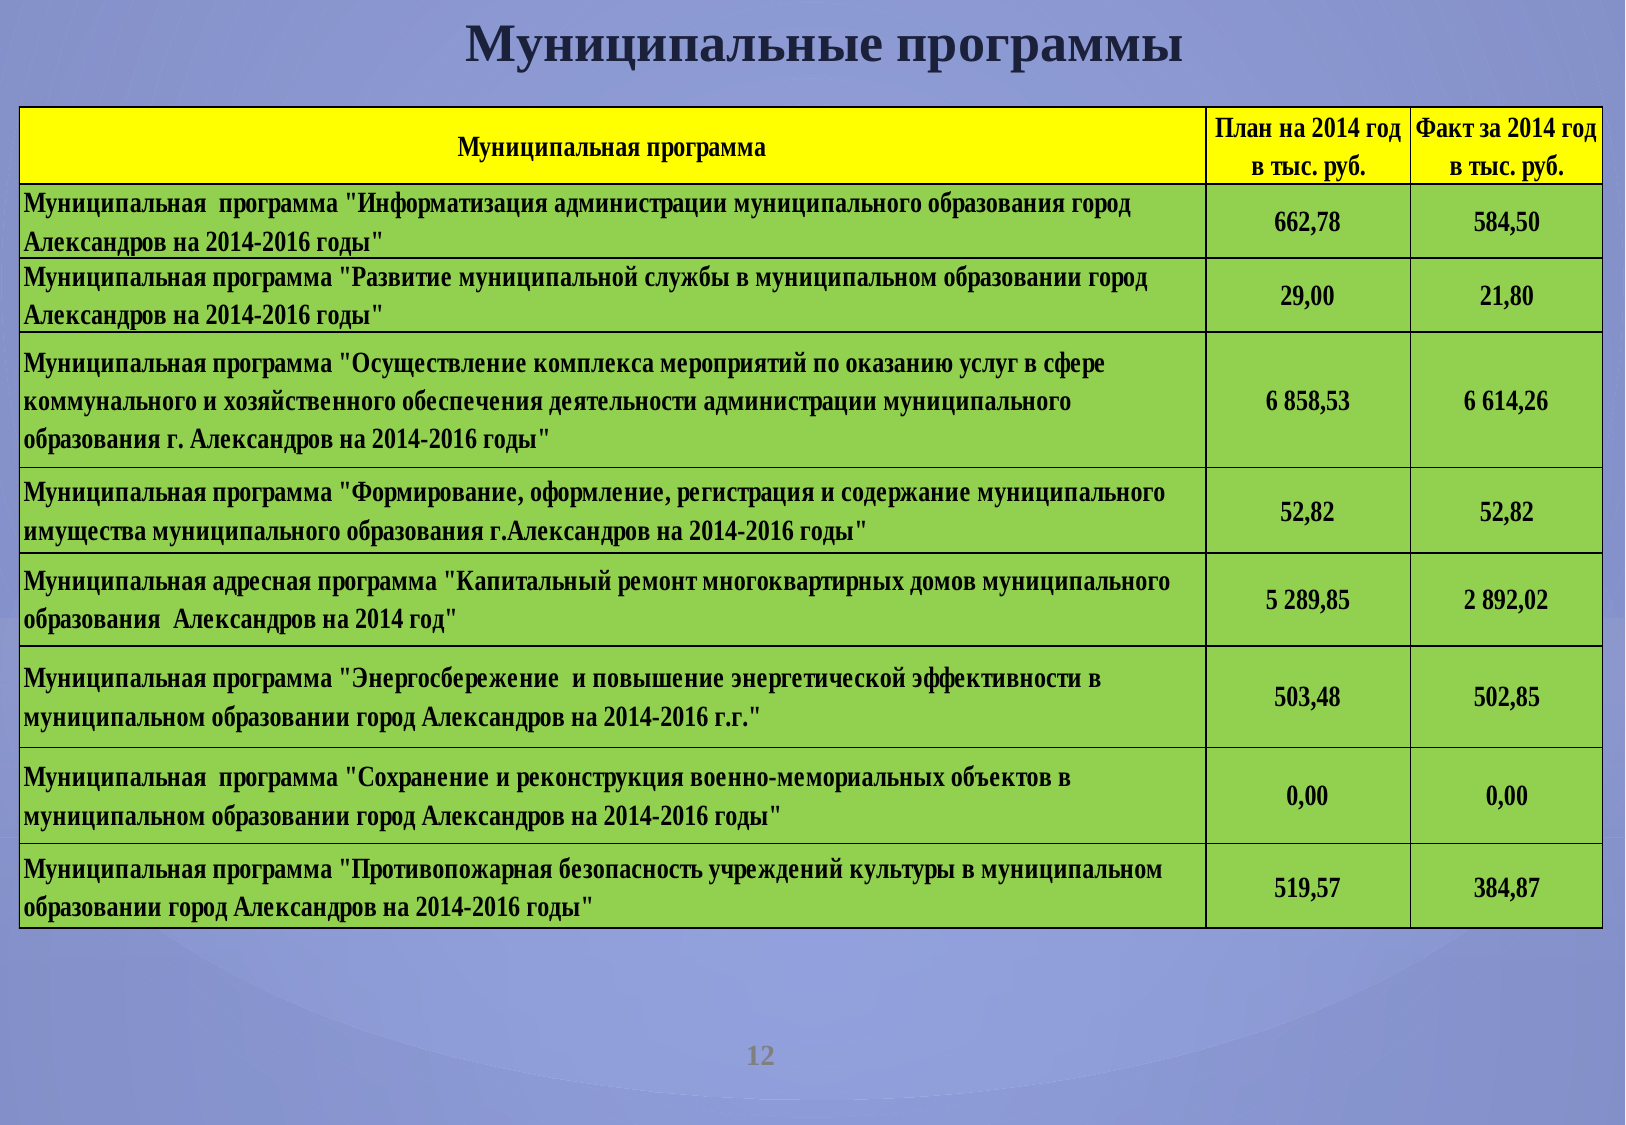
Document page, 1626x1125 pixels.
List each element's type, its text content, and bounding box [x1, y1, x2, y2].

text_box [18, 106, 1605, 931]
title Муниципальные программы [93, 0, 1557, 65]
slide_number 12 [598, 1024, 924, 1084]
